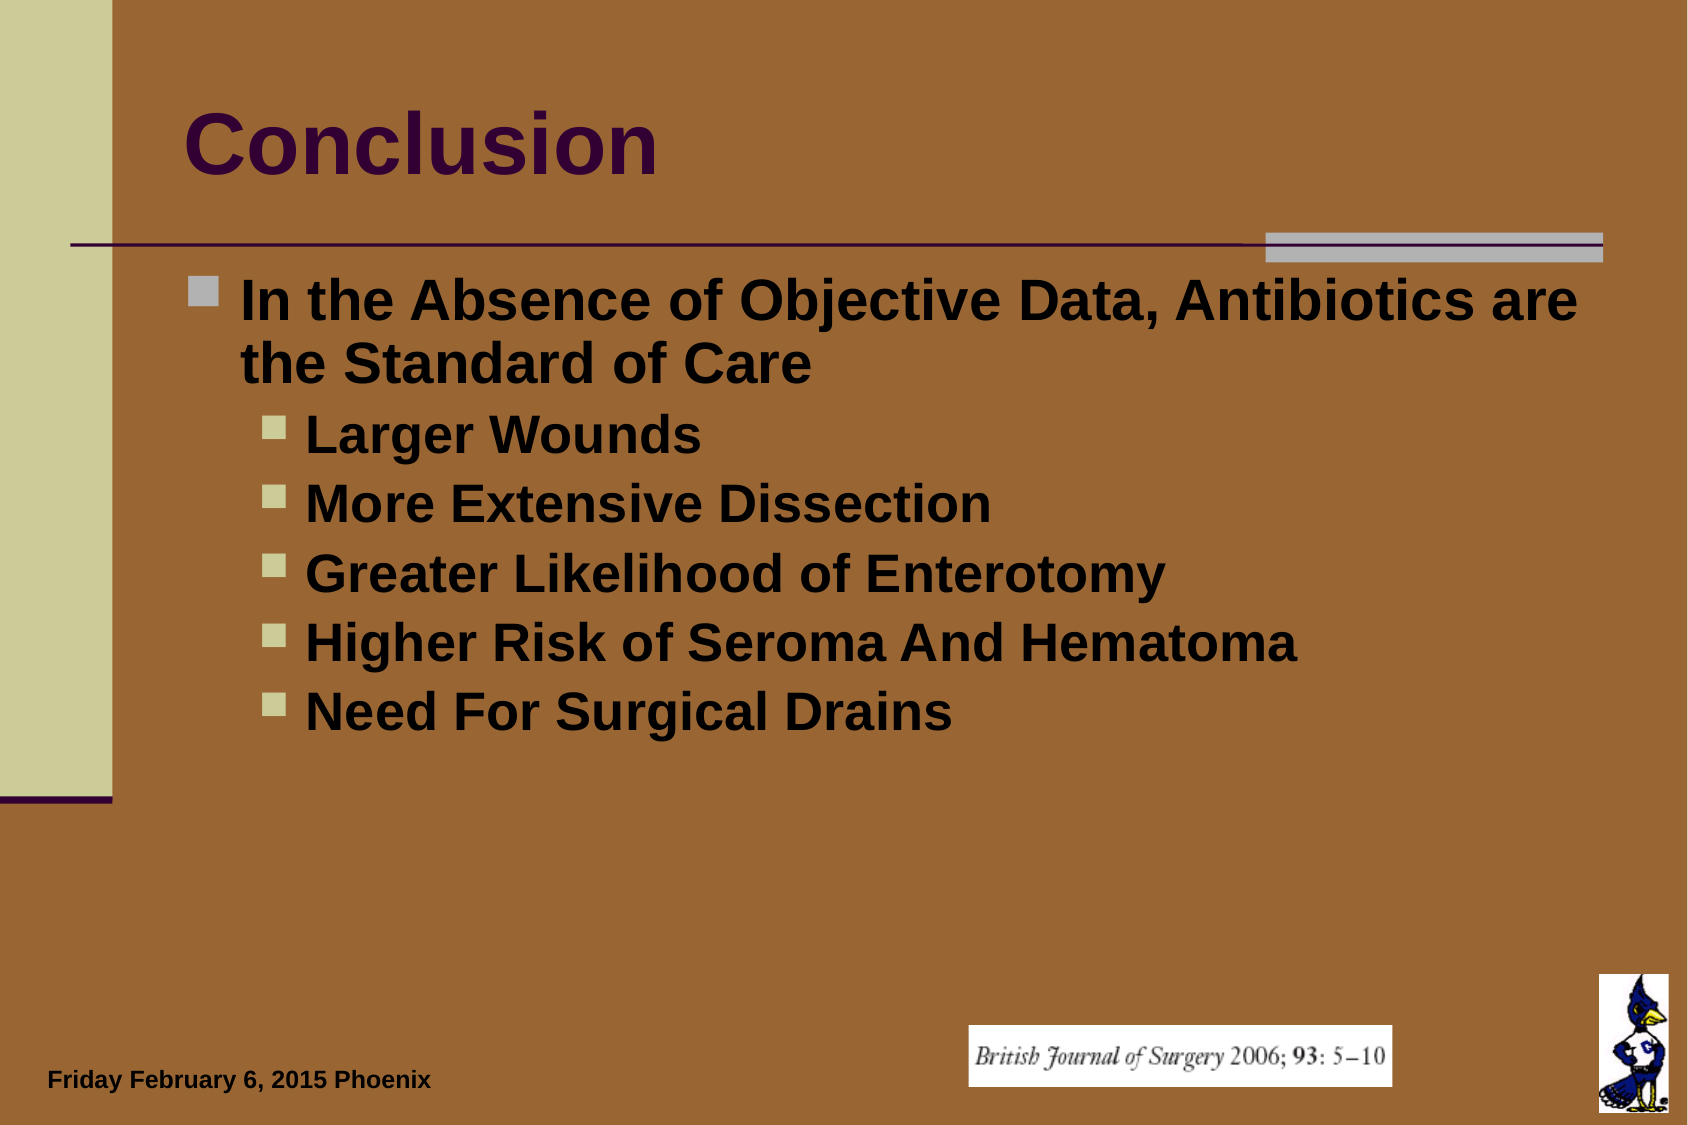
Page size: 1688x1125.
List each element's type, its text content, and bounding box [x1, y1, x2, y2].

picture [1599, 974, 1669, 1113]
list In the Absence of Objective Data, Antibiotics are the Standard of Care Larger Wounds More Extensive Dissection Greater Likelihood of Enterotomy Higher Risk of Seroma And Hematoma Need For Surgical Drains [168, 262, 1604, 1006]
title Conclusion [168, 45, 1604, 234]
picture [968, 1024, 1393, 1088]
